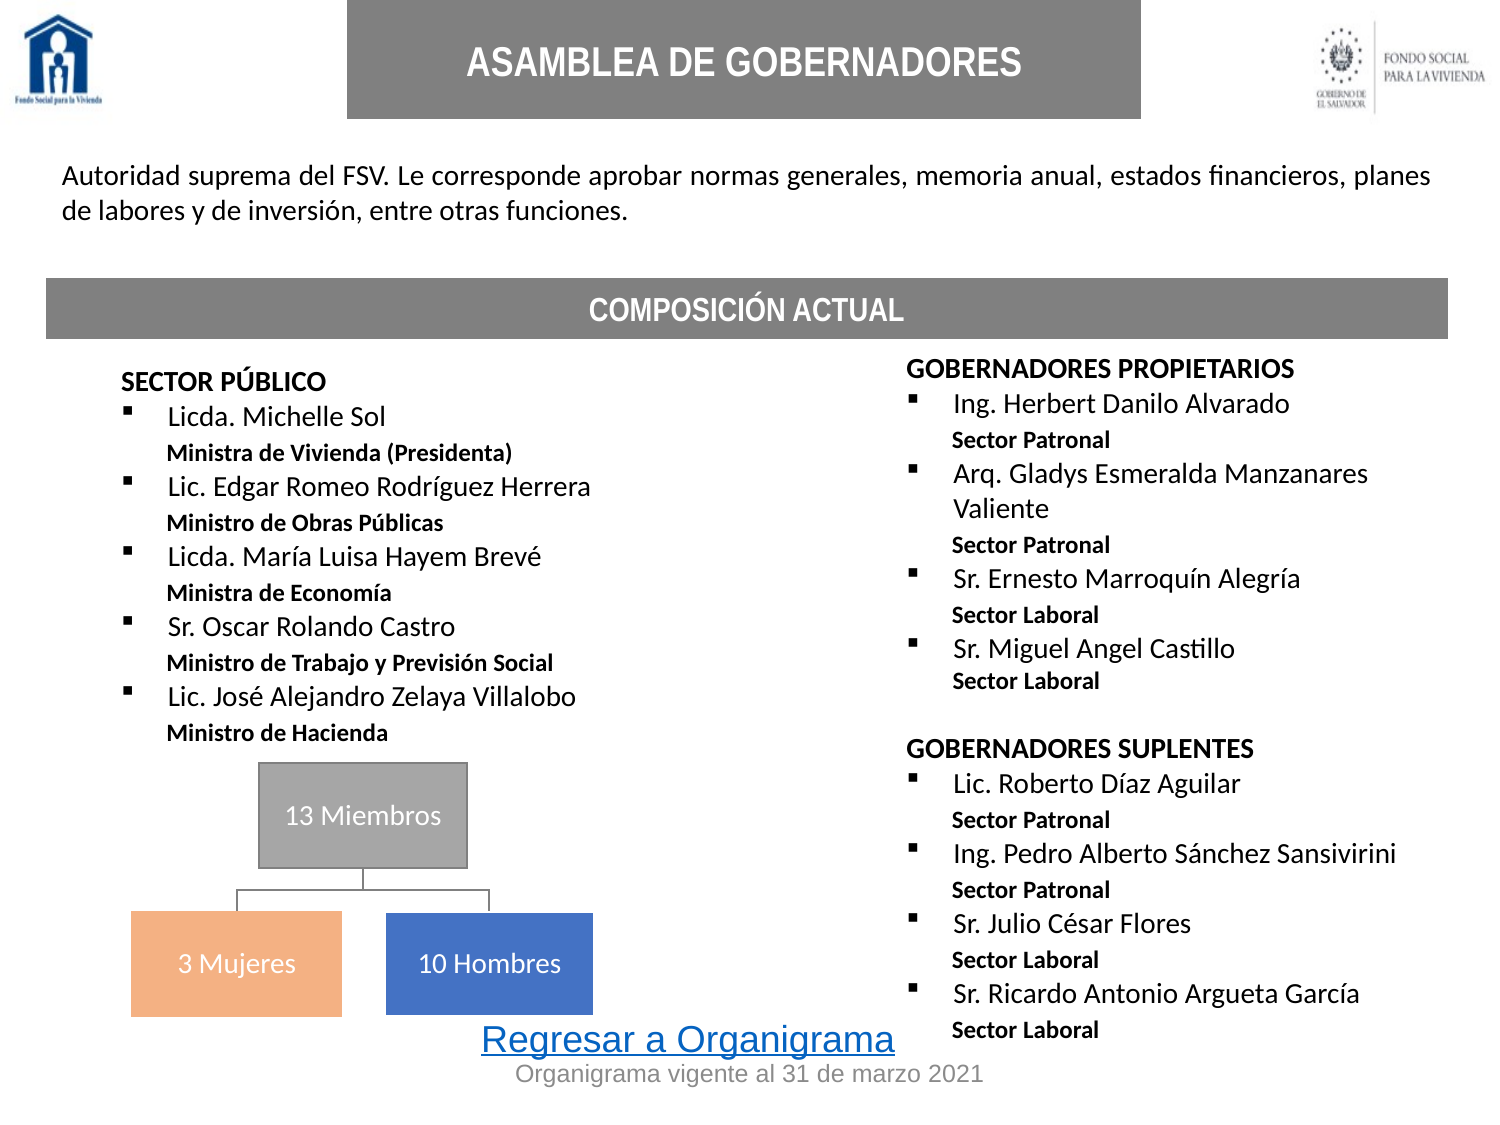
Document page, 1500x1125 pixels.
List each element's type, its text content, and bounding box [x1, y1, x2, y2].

picture [0, 0, 1500, 1125]
footer Organigrama vigente al 31 de marzo 2021 [496, 1042, 1004, 1103]
text_box GOBERNADORES PROPIETARIOS Ing. Herbert Danilo Alvarado Sector Patronal Arq. Gladys Esmeralda Manzanares Valiente Sector Patronal Sr. Ernesto Marroquín Alegría Sector Laboral Sr. Miguel Angel Castillo Sector Laboral GOBERNADORES SUPLENTES Lic. Roberto Díaz Aguilar Sector Patronal Ing. Pedro Alberto Sánchez Sansivirini Sector Patronal Sr. Julio César Flores Sector Laboral Sr. Ricardo Antonio Argueta García Sector Laboral [891, 342, 1447, 1052]
text_box COMPOSICIÓN ACTUAL [46, 278, 1448, 339]
text_box ASAMBLEA DE GOBERNADORES [347, 0, 1141, 119]
text_box Regresar a Organigrama [466, 1007, 891, 1067]
text_box SECTOR PÚBLICO Licda. Michelle Sol Ministra de Vivienda (Presidenta) Lic. Edgar Romeo Rodríguez Herrera Ministro de Obras Públicas Licda. María Luisa Hayem Brevé Ministra de Economía Sr. Oscar Rolando Castro Ministro de Trabajo y Previsión Social Lic. José Alejandro Zelaya Villalobo Ministro de Hacienda [106, 355, 703, 755]
text_box Autoridad suprema del FSV. Le corresponde aprobar normas generales, memoria anual, estados financieros, planes de labores y de inversión, entre otras funciones. [47, 148, 1447, 234]
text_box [118, 763, 609, 1017]
